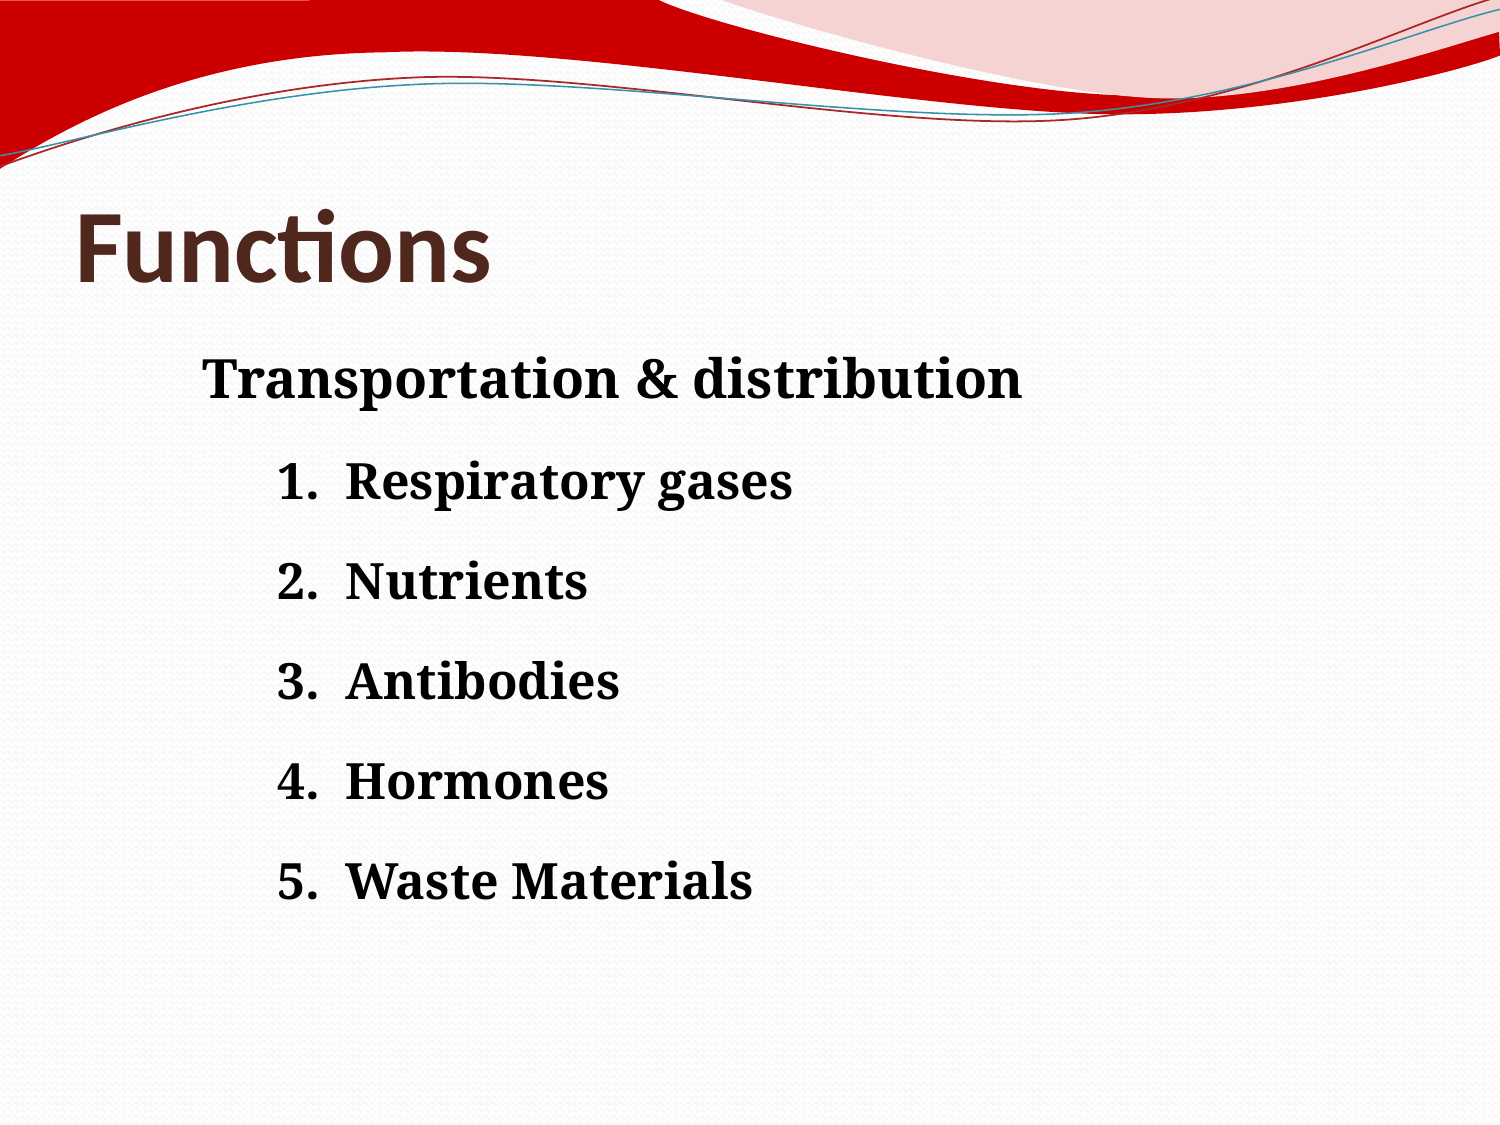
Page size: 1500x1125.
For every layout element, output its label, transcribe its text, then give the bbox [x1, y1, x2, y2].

title Functions [75, 115, 1425, 303]
list Transportation & distribution 1. Respiratory gases 2. Nutrients 3. Antibodies 4. Hormones 5. Waste Materials [187, 337, 1463, 1013]
